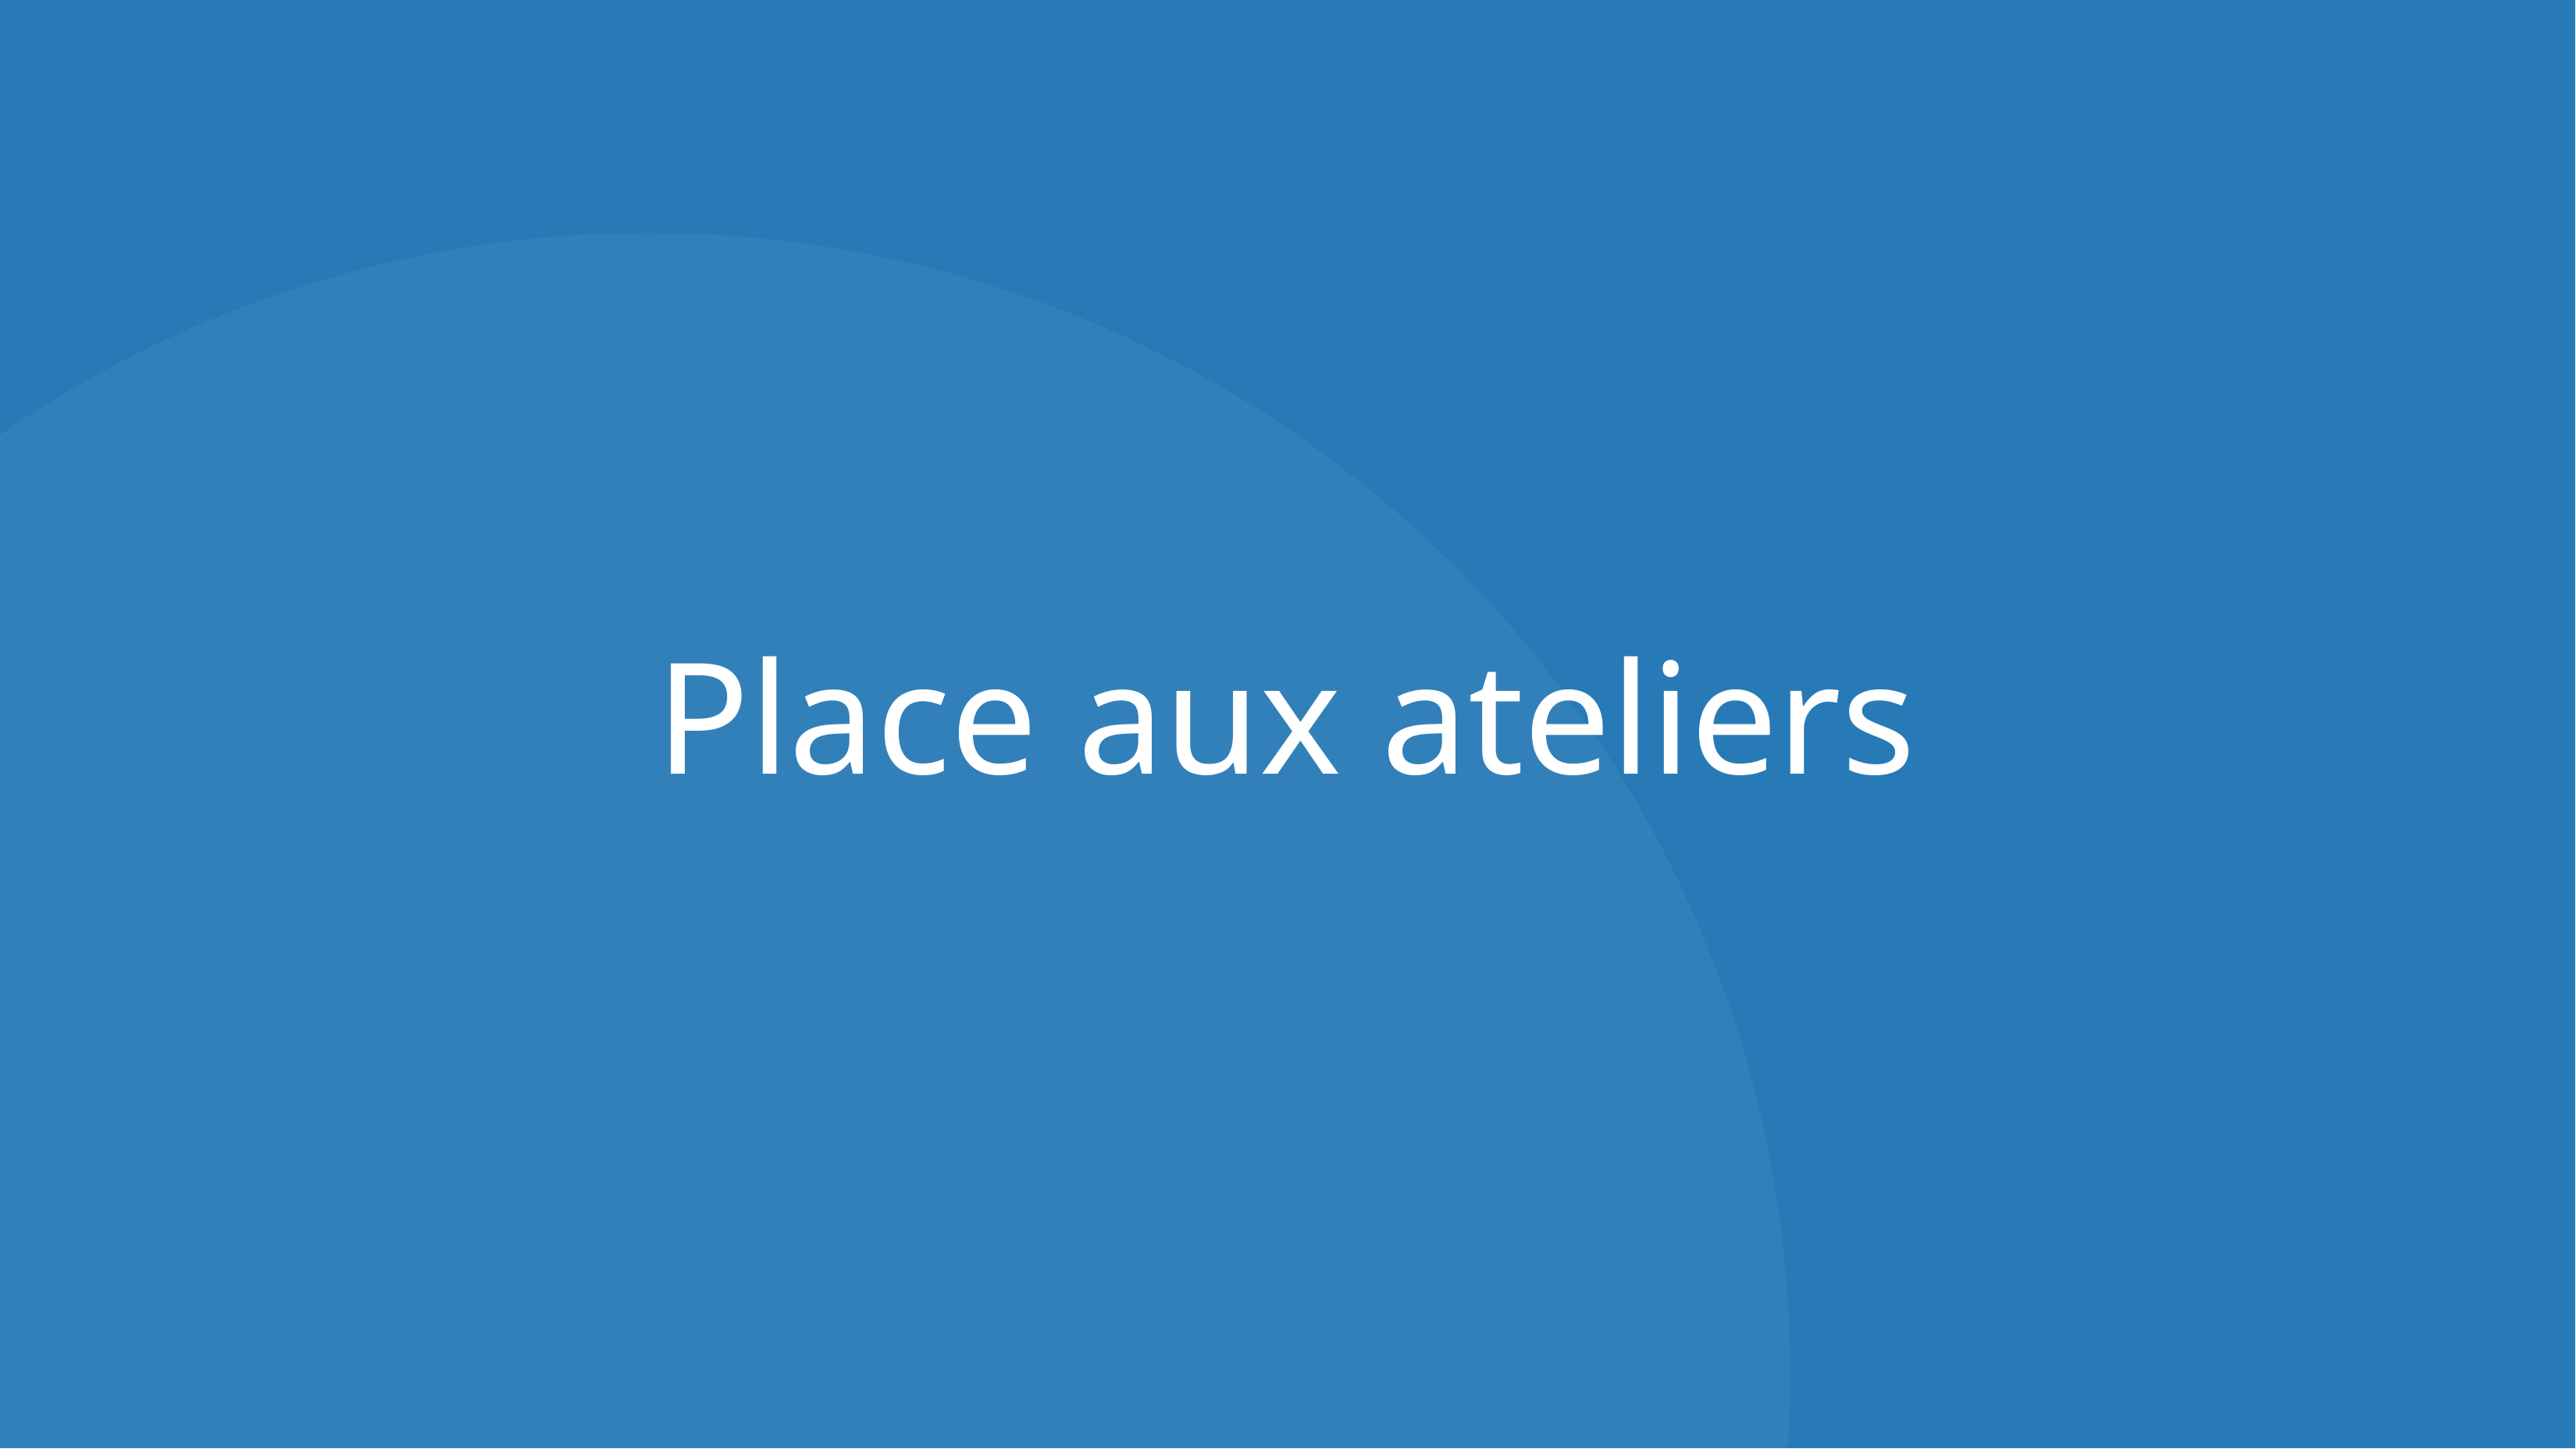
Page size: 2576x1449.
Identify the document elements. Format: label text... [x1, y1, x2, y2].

title Place aux ateliers [176, 0, 2397, 1449]
